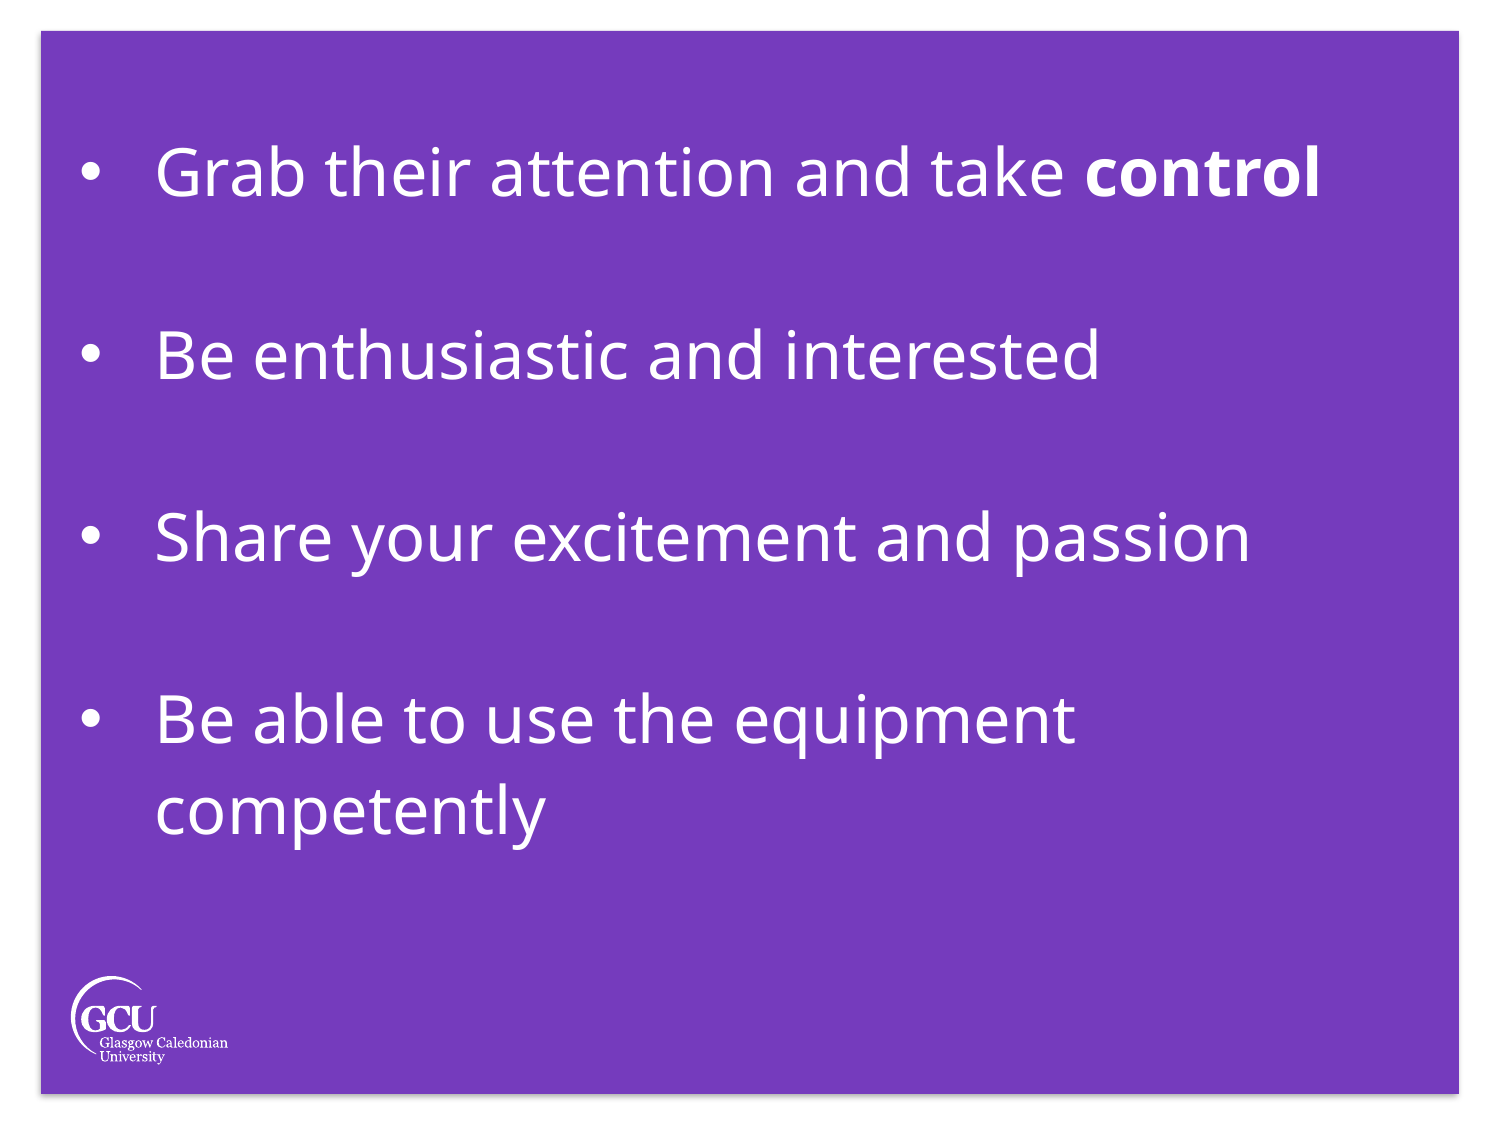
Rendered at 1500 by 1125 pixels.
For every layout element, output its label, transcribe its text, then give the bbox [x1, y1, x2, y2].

text_box Grab their attention and take control Be enthusiastic and interested Share your excitement and passion Be able to use the equipment competently [64, 111, 1436, 1125]
